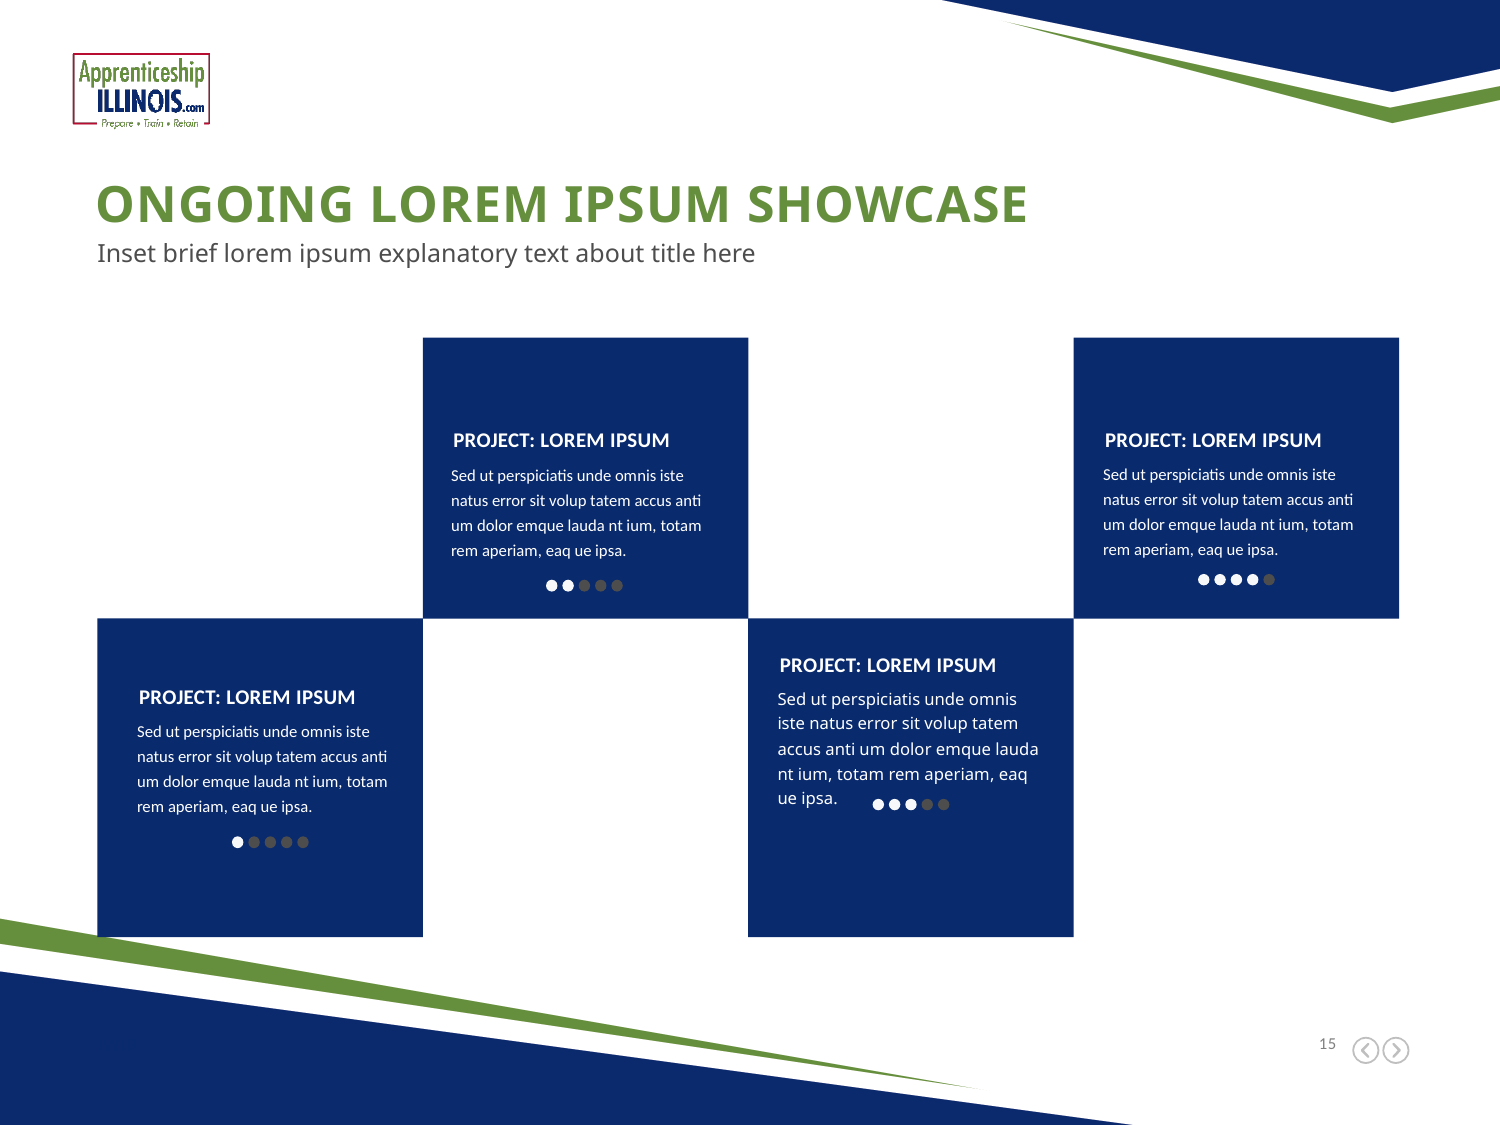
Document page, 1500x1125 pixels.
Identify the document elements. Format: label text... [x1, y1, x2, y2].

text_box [136, 683, 404, 849]
picture [0, 0, 1500, 1125]
text_box [1073, 336, 1400, 618]
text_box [451, 426, 718, 592]
list Ongoing lorem ipsum showcase [95, 172, 1401, 236]
text_box [96, 617, 422, 938]
text_box [749, 619, 1073, 938]
text_box [422, 336, 749, 618]
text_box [1102, 426, 1370, 586]
list Inset brief lorem ipsum explanatory text about title here [97, 242, 1403, 266]
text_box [777, 651, 1045, 811]
